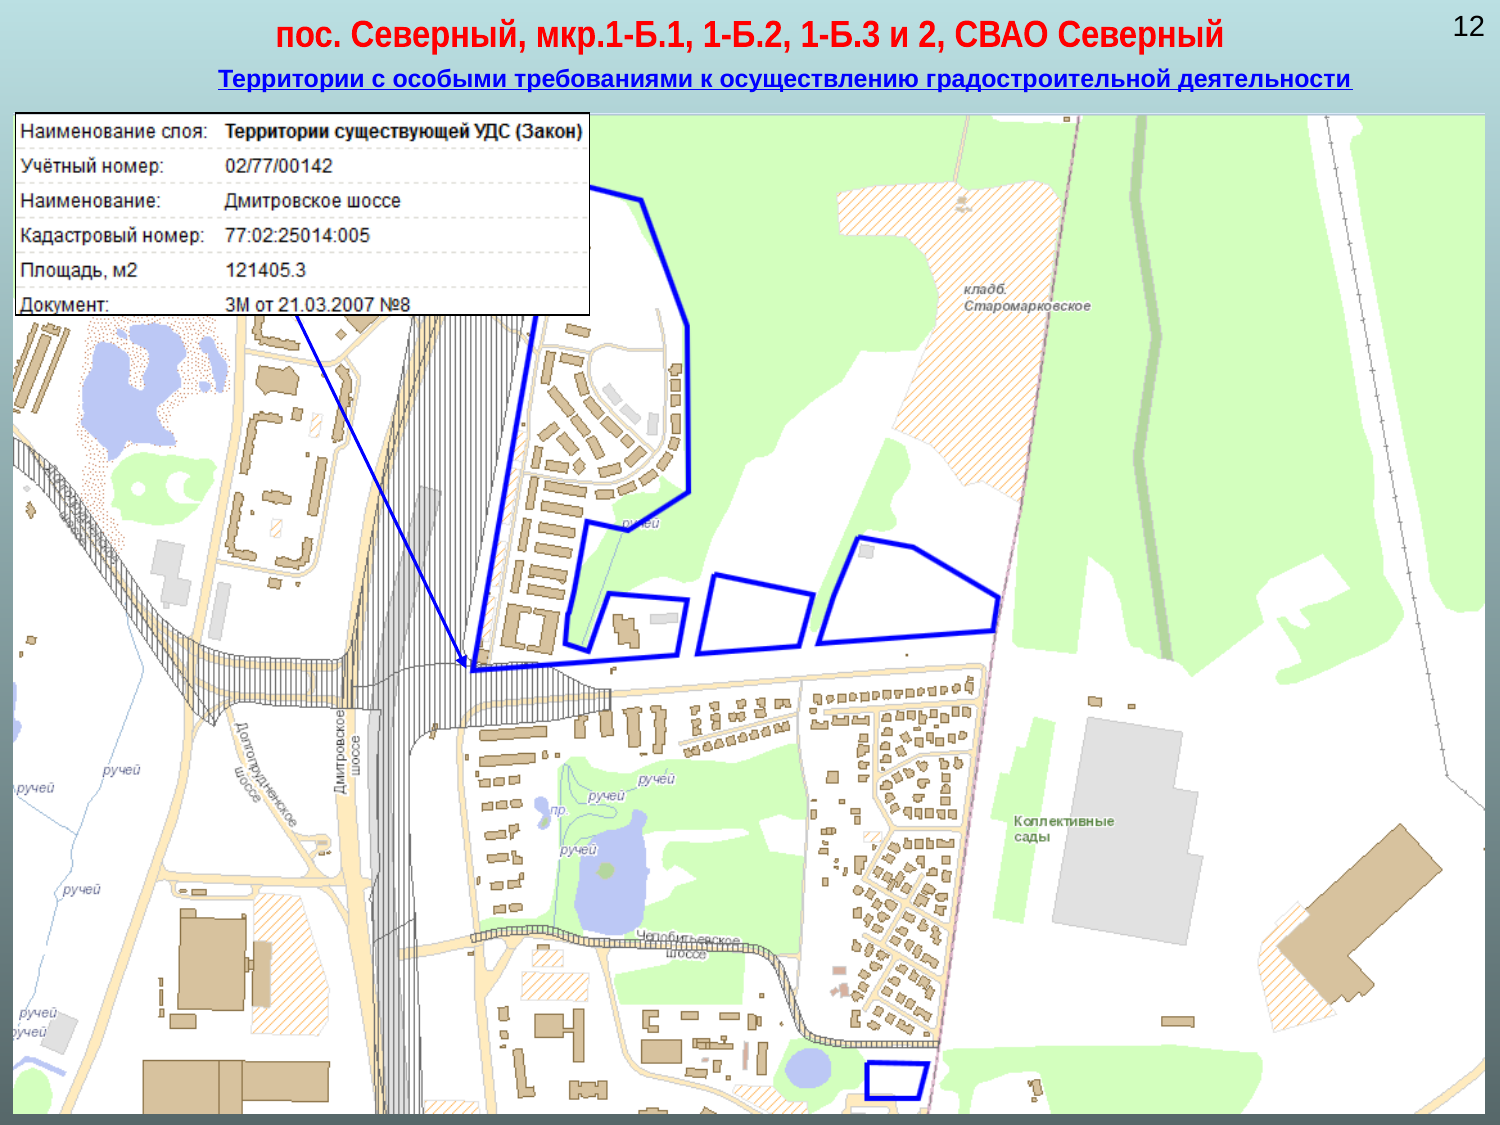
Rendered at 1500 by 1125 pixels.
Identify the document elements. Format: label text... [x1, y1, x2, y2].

text_box Территории с особыми требованиями к осуществлению градостроительной деятельности [147, 54, 1424, 100]
picture [13, 113, 1485, 1114]
text_box 12 [1149, 0, 1500, 79]
